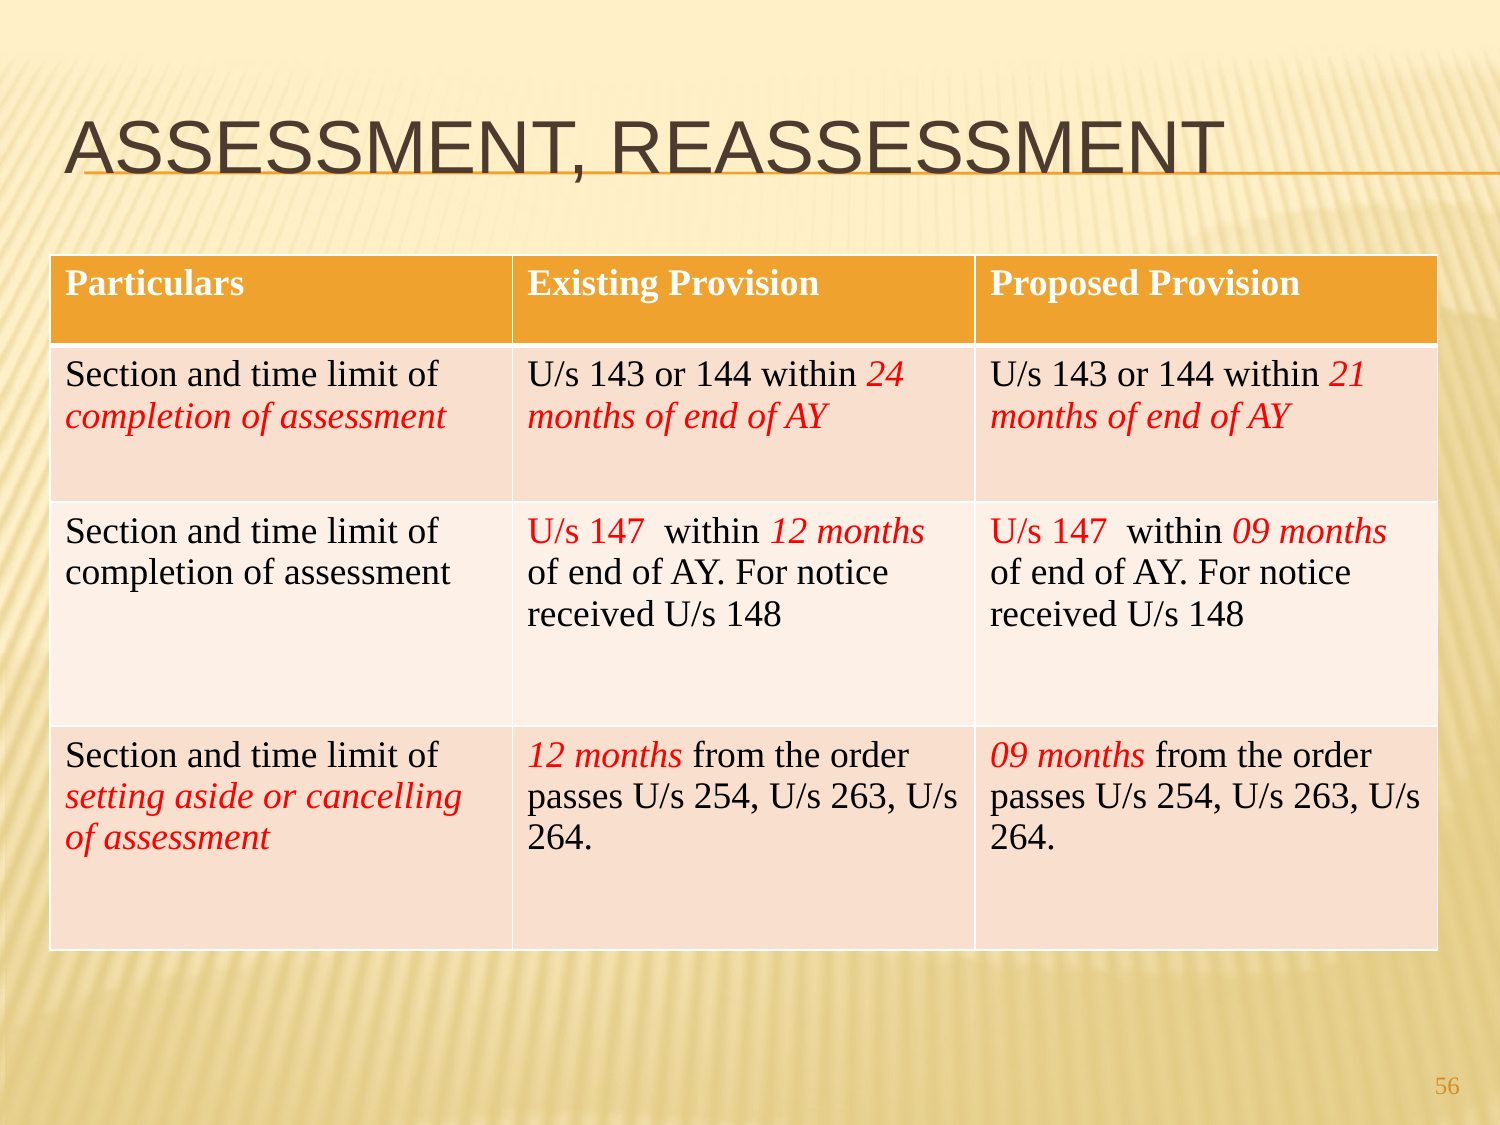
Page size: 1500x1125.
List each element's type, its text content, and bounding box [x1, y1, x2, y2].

table_cell U/s 147 within 09 months of end of AY. For notice received U/s 148 [976, 503, 1437, 725]
slide_number 56 [1350, 1061, 1475, 1103]
table_cell U/s 147 within 12 months of end of AY. For notice received U/s 148 [513, 503, 974, 725]
table_cell U/s 143 or 144 within 24 months of end of AY [513, 348, 974, 501]
table_header Proposed Provision [976, 256, 1437, 343]
table_cell 12 months from the order passes U/s 254, U/s 263, U/s 264. [513, 727, 974, 949]
table_header Particulars [51, 256, 512, 343]
table_cell Section and time limit of completion of assessment [51, 348, 512, 501]
table_cell U/s 143 or 144 within 21 months of end of AY [976, 348, 1437, 501]
title assessment, reassessment [50, 75, 1475, 213]
table_cell 09 months from the order passes U/s 254, U/s 263, U/s 264. [976, 727, 1437, 949]
table_cell Section and time limit of setting aside or cancelling of assessment [51, 727, 512, 949]
table_cell Section and time limit of completion of assessment [51, 503, 512, 725]
table_header Existing Provision [513, 256, 974, 343]
